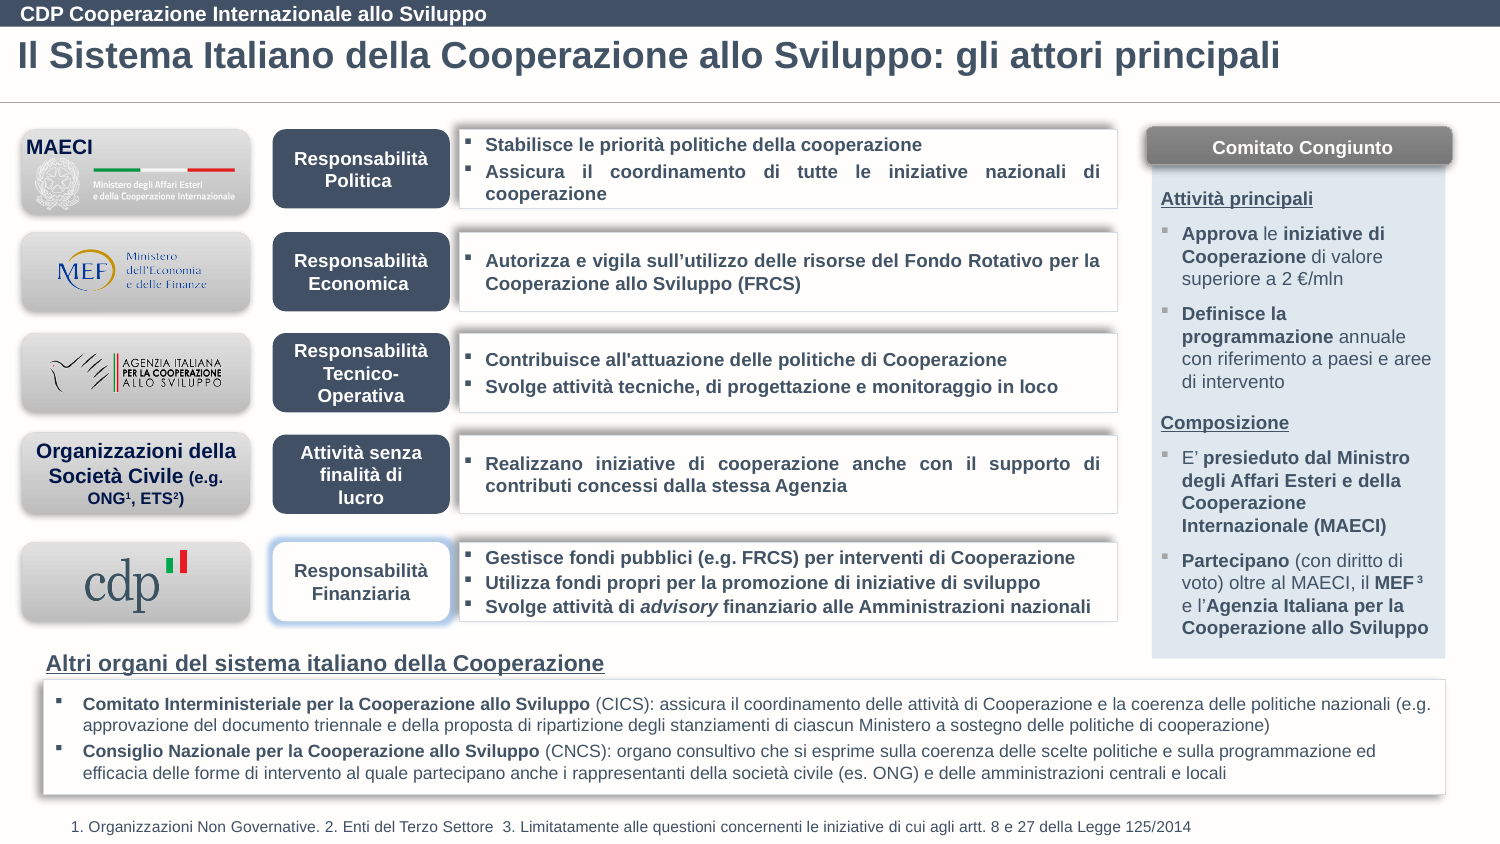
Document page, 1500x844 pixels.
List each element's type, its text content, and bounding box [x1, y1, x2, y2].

text_box Il Sistema Italiano della Cooperazione allo Sviluppo: gli attori principali [6, 27, 1387, 82]
text_box [1146, 126, 1453, 165]
text_box Attività principali Approva le iniziative di Cooperazione di valore superiore a 2 €/mln Definisce la programmazione annuale con riferimento a paesi e aree di intervento Composizione E’ presieduto dal Ministro degli Affari Esteri e della Cooperazione Internazionale (MAECI) Partecipano (con diritto di voto) oltre al MAECI, il MEF 3 e l’Agenzia Italiana per la Cooperazione allo Sviluppo [1151, 174, 1446, 659]
text_box Realizzano iniziative di cooperazione anche con il supporto di contributi concessi dalla stessa Agenzia [459, 434, 1118, 514]
picture [34, 157, 235, 211]
text_box Organizzazioni della Società Civile (e.g. ONG1, ETS2) [21, 432, 251, 514]
text_box Gestisce fondi pubblici (e.g. FRCS) per interventi di Cooperazione Utilizza fondi propri per la promozione di iniziative di sviluppo Svolge attività di advisory finanziario alle Amministrazioni nazionali [459, 542, 1118, 621]
text_box [21, 542, 251, 621]
text_box Responsabilità Finanziaria [272, 541, 451, 622]
text_box Attività senza finalità di lucro [271, 433, 451, 515]
text_box 1. Organizzazioni Non Governative. 2. Enti del Terzo Settore 3. Limitatamente alle questioni concernenti le iniziative di cui agli artt. 8 e 27 della Legge 125/2014 [56, 809, 1369, 844]
text_box Comitato Interministeriale per la Cooperazione allo Sviluppo (CICS): assicura il coordinamento delle attività di Cooperazione e la coerenza delle politiche nazionali (e.g. approvazione del documento triennale e della proposta di ripartizione degli stanziamenti di ciascun Ministero a sostegno delle politiche di cooperazione) Consiglio Nazionale per la Cooperazione allo Sviluppo (CNCS): organo consultivo che si esprime sulla coerenza delle scelte politiche e sulla programmazione ed efficacia delle forme di intervento al quale partecipano anche i rappresentanti della società civile (es. ONG) e delle amministrazioni centrali e locali [43, 679, 1446, 795]
picture [85, 550, 187, 613]
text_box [21, 232, 251, 311]
text_box Autorizza e vigila sull’utilizzo delle risorse del Fondo Rotativo per la Cooperazione allo Sviluppo (FRCS) [459, 232, 1118, 311]
text_box Responsabilità Tecnico- Operativa [271, 331, 451, 414]
text_box Comitato Congiunto [1197, 128, 1408, 166]
text_box Responsabilità Economica [271, 231, 451, 313]
text_box Altri organi del sistema italiano della Cooperazione [30, 641, 781, 684]
text_box MAECI [21, 129, 251, 215]
text_box Stabilisce le priorità politiche della cooperazione Assicura il coordinamento di tutte le iniziative nazionali di cooperazione [459, 129, 1118, 209]
text_box Responsabilità Politica [271, 128, 451, 210]
text_box Contribuisce all'attuazione delle politiche di Cooperazione Svolge attività tecniche, di progettazione e monitoraggio in loco [459, 333, 1118, 412]
text_box CDP Cooperazione Internazionale allo Sviluppo [0, 0, 1500, 27]
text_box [21, 333, 251, 412]
